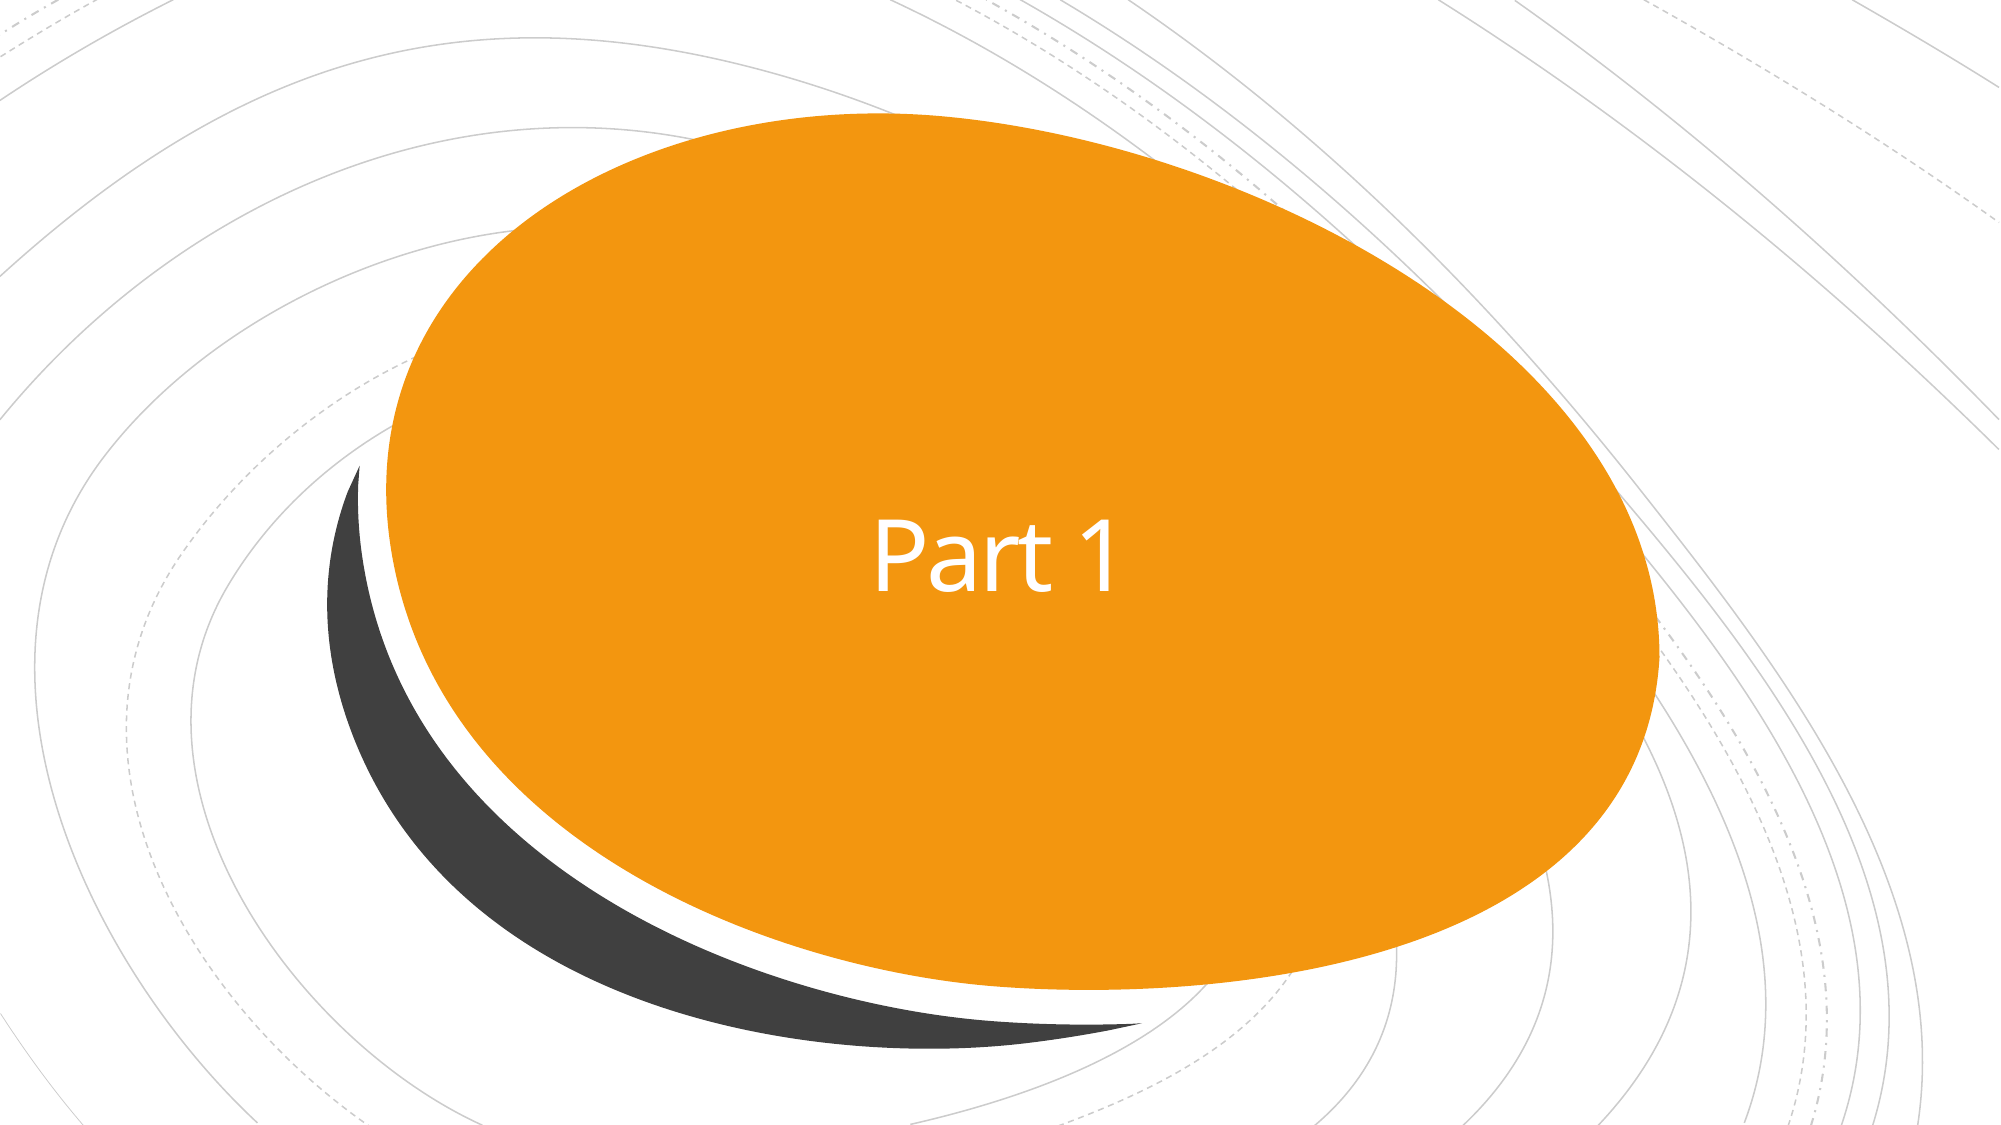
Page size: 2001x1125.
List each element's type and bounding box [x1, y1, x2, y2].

text_box [0, 0, 2000, 1125]
